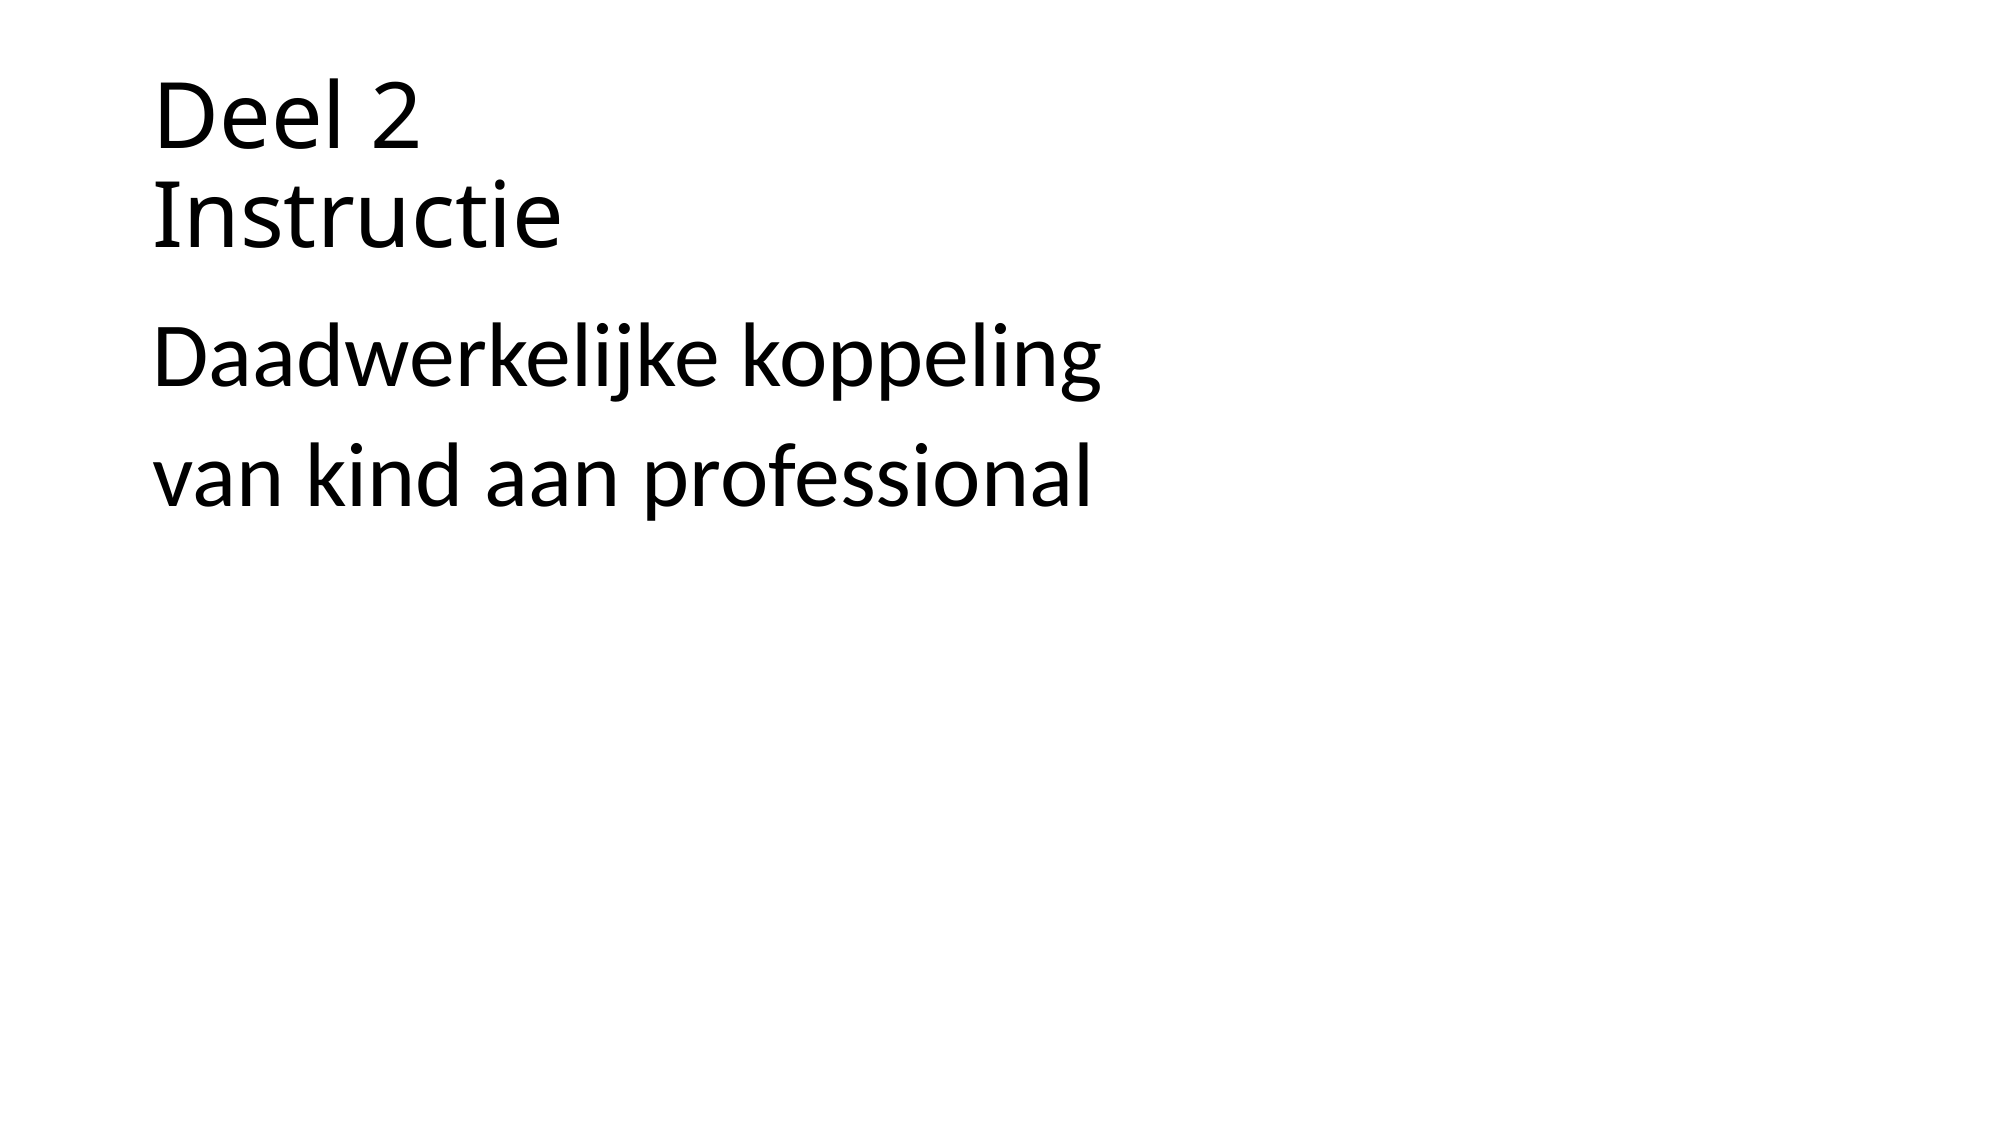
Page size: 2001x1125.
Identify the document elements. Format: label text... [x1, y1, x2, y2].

title Deel 2 Instructie [137, 59, 1863, 278]
list Daadwerkelijke koppeling van kind aan professional [137, 299, 1863, 1014]
